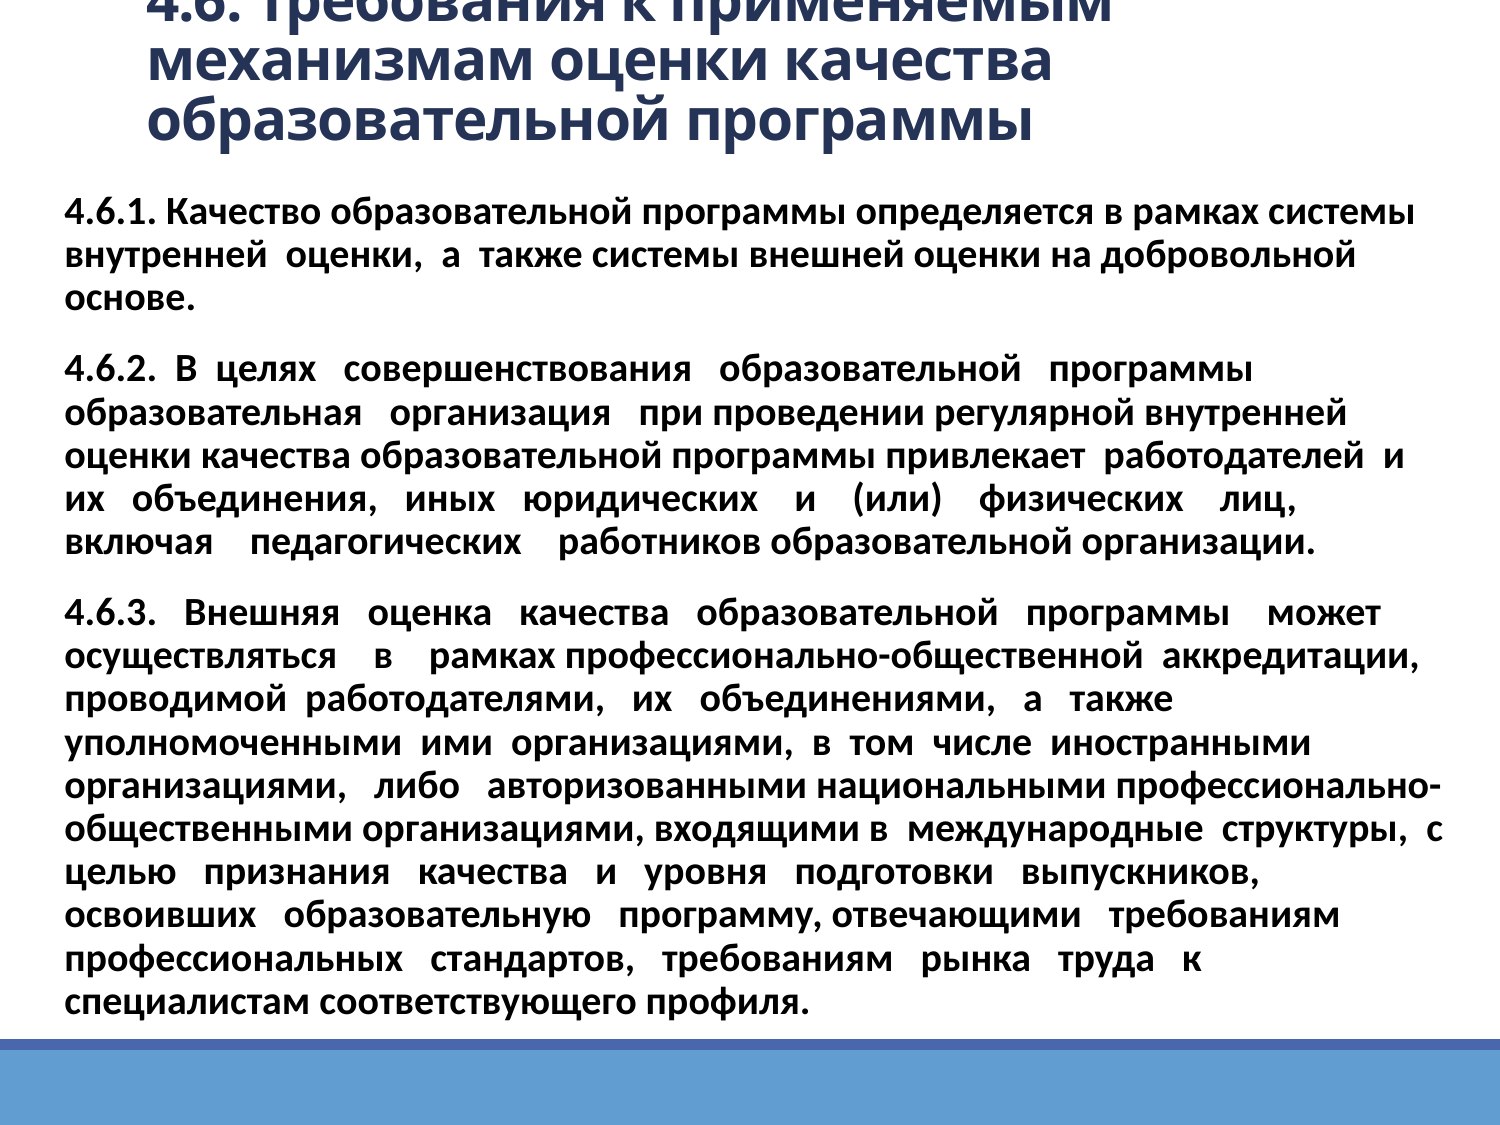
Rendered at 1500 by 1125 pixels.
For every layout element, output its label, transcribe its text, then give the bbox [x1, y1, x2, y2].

title 4.6. Требования к применяемым механизмам оценки качества образовательной программы [131, 14, 1369, 160]
list 4.6.1. Качество образовательной программы определяется в рамках системы внутренней оценки, а также системы внешней оценки на добровольной основе. 4.6.2. В целях совершенствования образовательной программы образовательная организация при проведении регулярной внутренней оценки качества образовательной программы привлекает работодателей и их объединения, иных юридических и (или) физических лиц, включая педагогических работников образовательной организации. 4.6.3. Внешняя оценка качества образовательной программы может осуществляться в рамках профессионально-общественной аккредитации, проводимой работодателями, их объединениями, а также уполномоченными ими организациями, в том числе иностранными организациями, либо авторизованными национальными профессионально-общественными организациями, входящими в международные структуры, с целью признания качества и уровня подготовки выпускников, освоивших образовательную программу, отвечающими требованиям профессиональных стандартов, требованиям рынка труда к специалистам соответствующего профиля. [49, 182, 1456, 1033]
